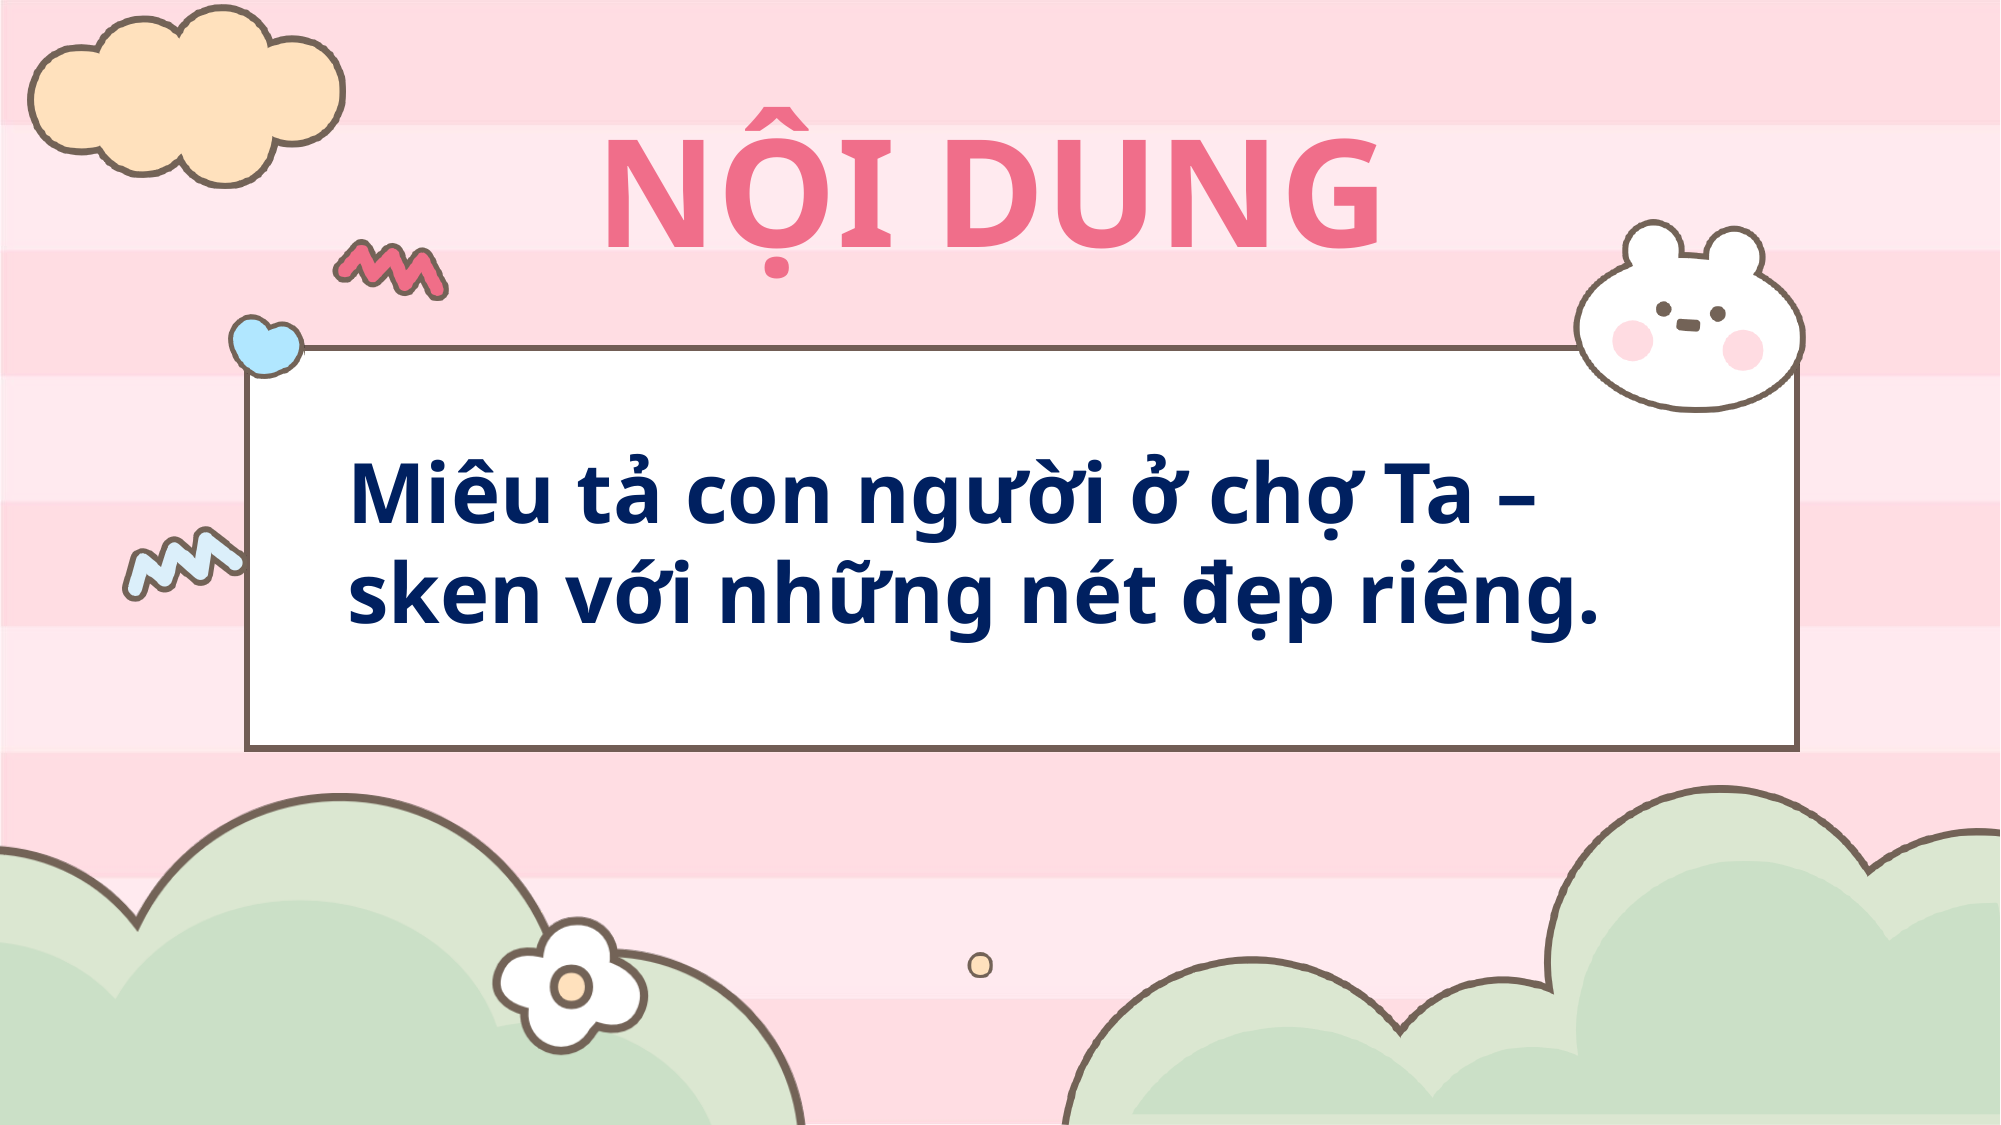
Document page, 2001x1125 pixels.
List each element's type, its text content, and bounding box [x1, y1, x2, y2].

text_box NỘI DUNG [440, 90, 1545, 285]
text_box Miêu tả con người ở chợ Ta – sken với những nét đẹp riêng. [332, 432, 1767, 648]
picture [0, 0, 2001, 1125]
text_box [246, 347, 1798, 749]
